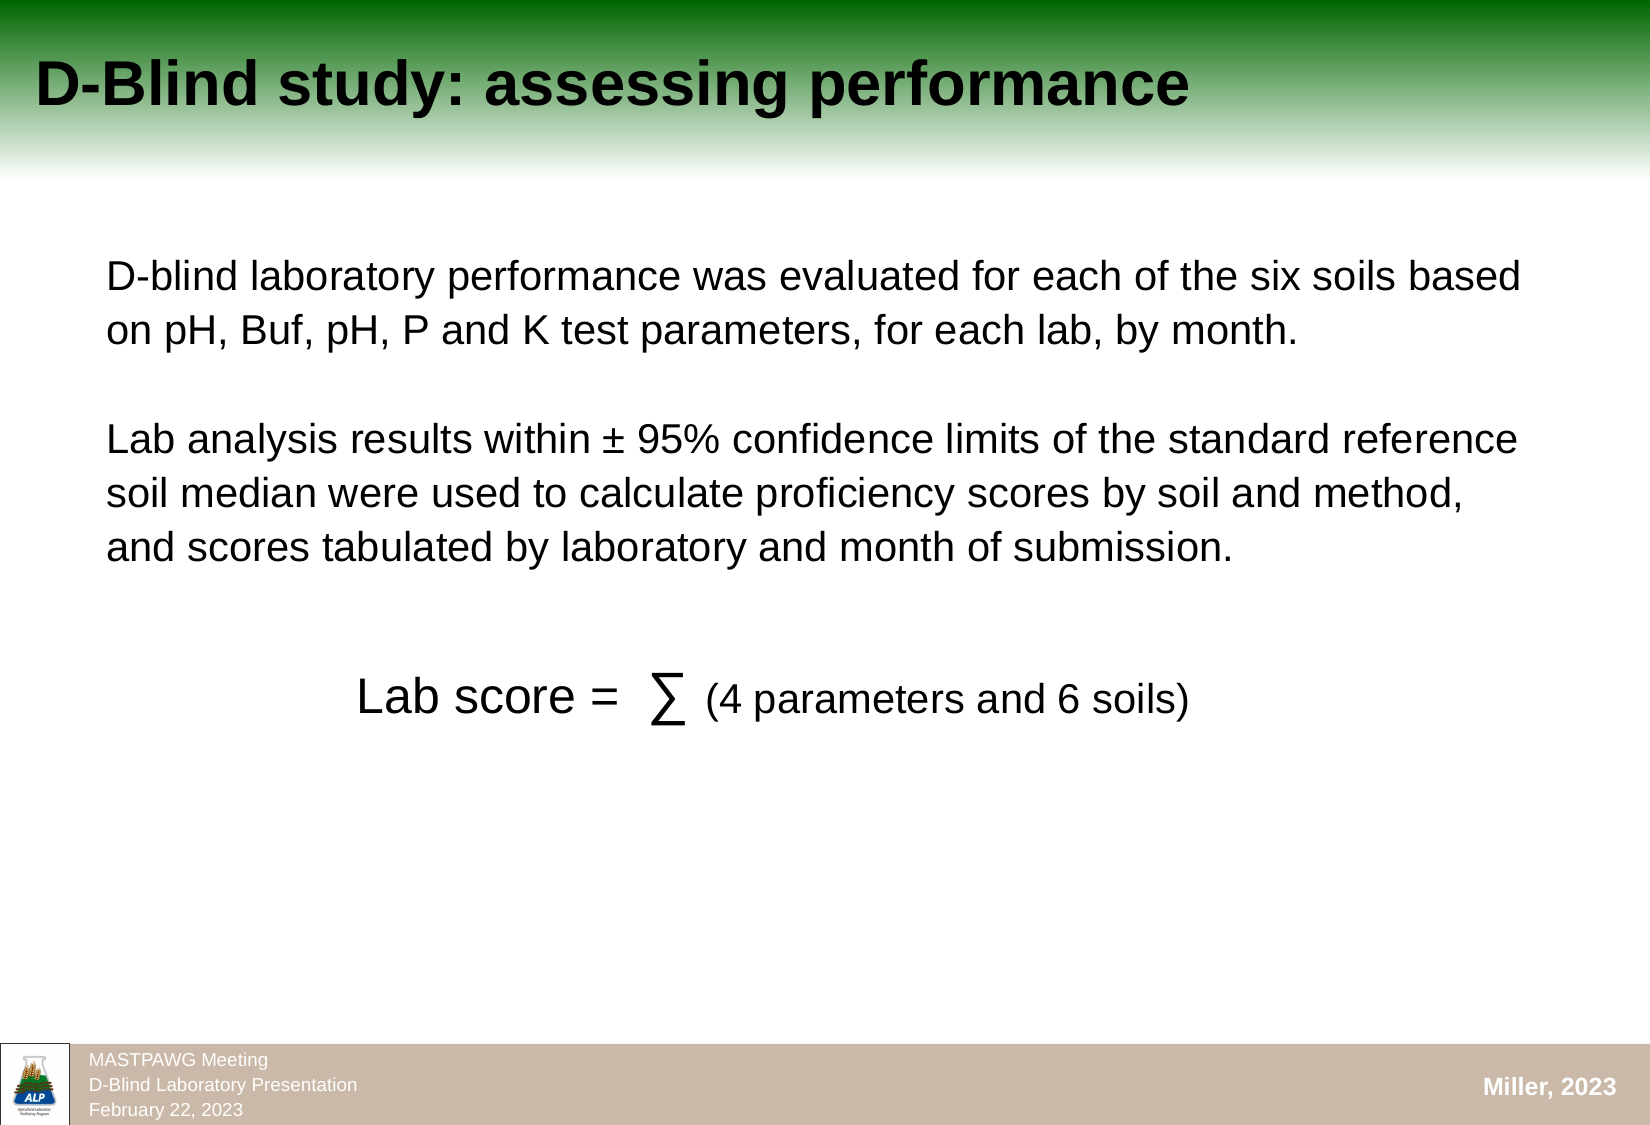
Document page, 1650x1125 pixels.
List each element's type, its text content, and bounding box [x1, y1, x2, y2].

text_box D-blind laboratory performance was evaluated for each of the six soils based on pH, Buf, pH, P and K test parameters, for each lab, by month. Lab analysis results within ± 95% confidence limits of the standard reference soil median were used to calculate proficiency scores by soil and method, and scores tabulated by laboratory and month of submission. [91, 237, 1559, 628]
picture [0, 1043, 70, 1125]
text_box Lab score = ∑ (4 parameters and 6 soils) [342, 642, 1250, 732]
title D-Blind study: assessing performance [2, 0, 1225, 160]
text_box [0, 1037, 1650, 1125]
